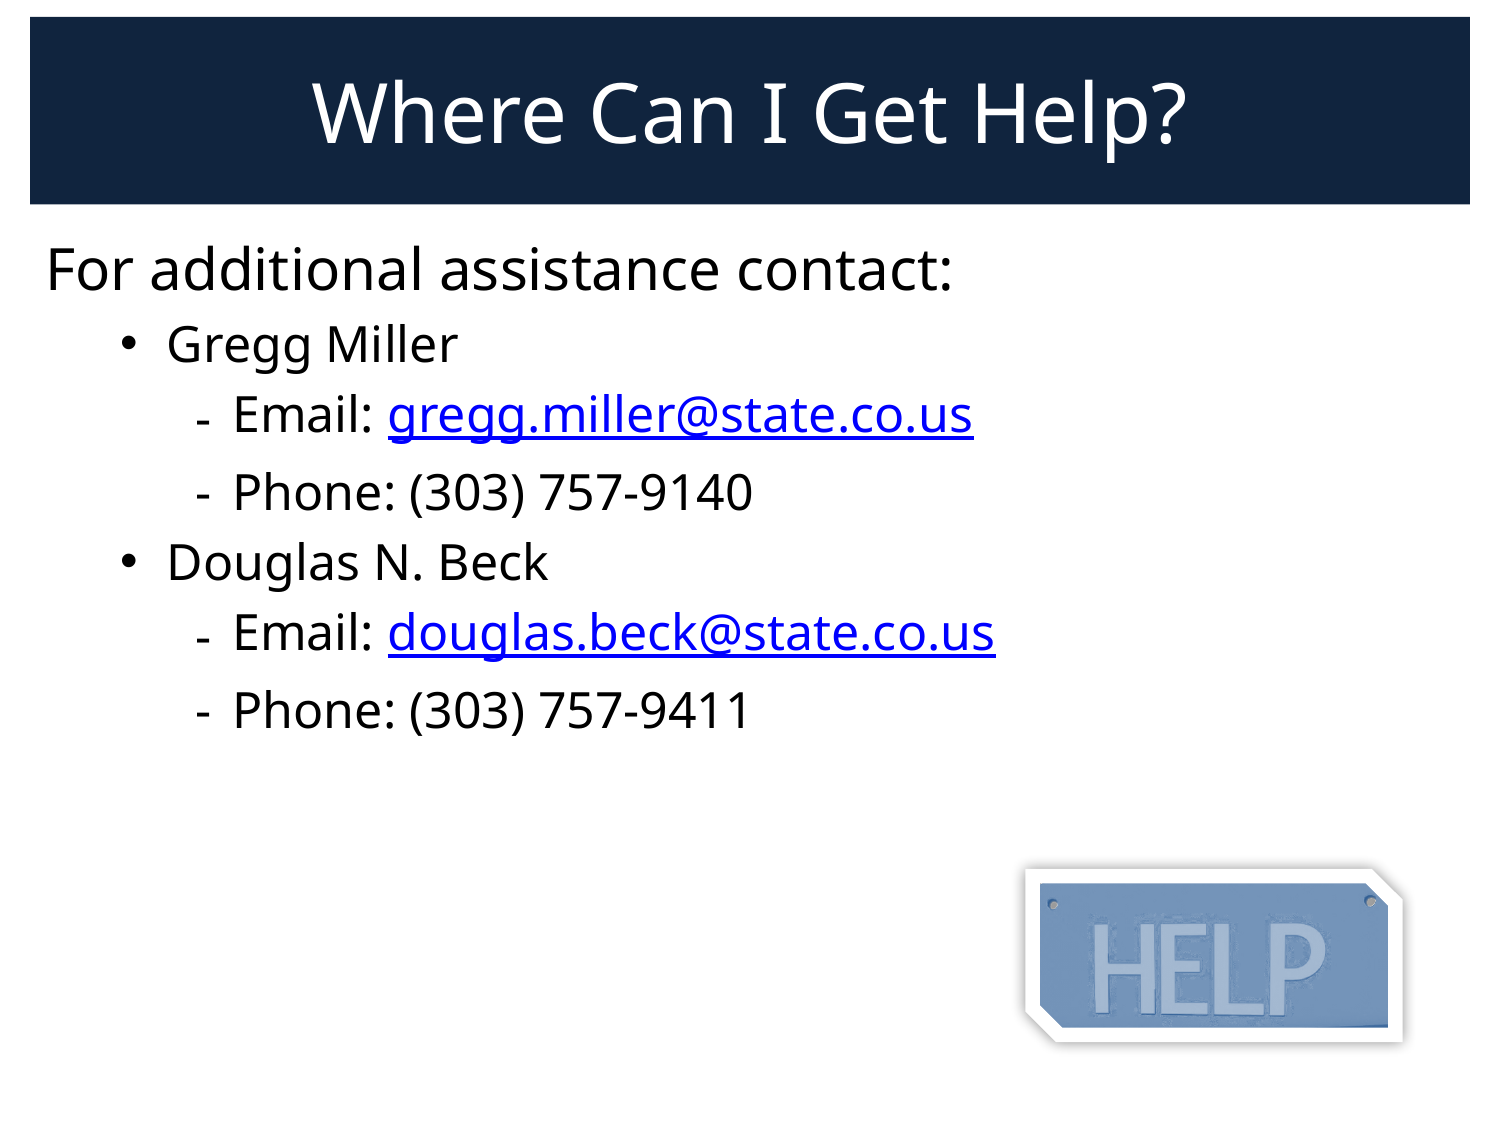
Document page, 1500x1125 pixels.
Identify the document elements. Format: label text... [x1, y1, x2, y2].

title Where Can I Get Help? [29, 16, 1471, 205]
picture [1032, 875, 1396, 1036]
list For additional assistance contact: Gregg Miller Email: gregg.miller@state.co.us Phone: (303) 757-9140 Douglas N. Beck Email: douglas.beck@state.co.us Phone: (303) 757-9411 [29, 224, 1471, 1036]
